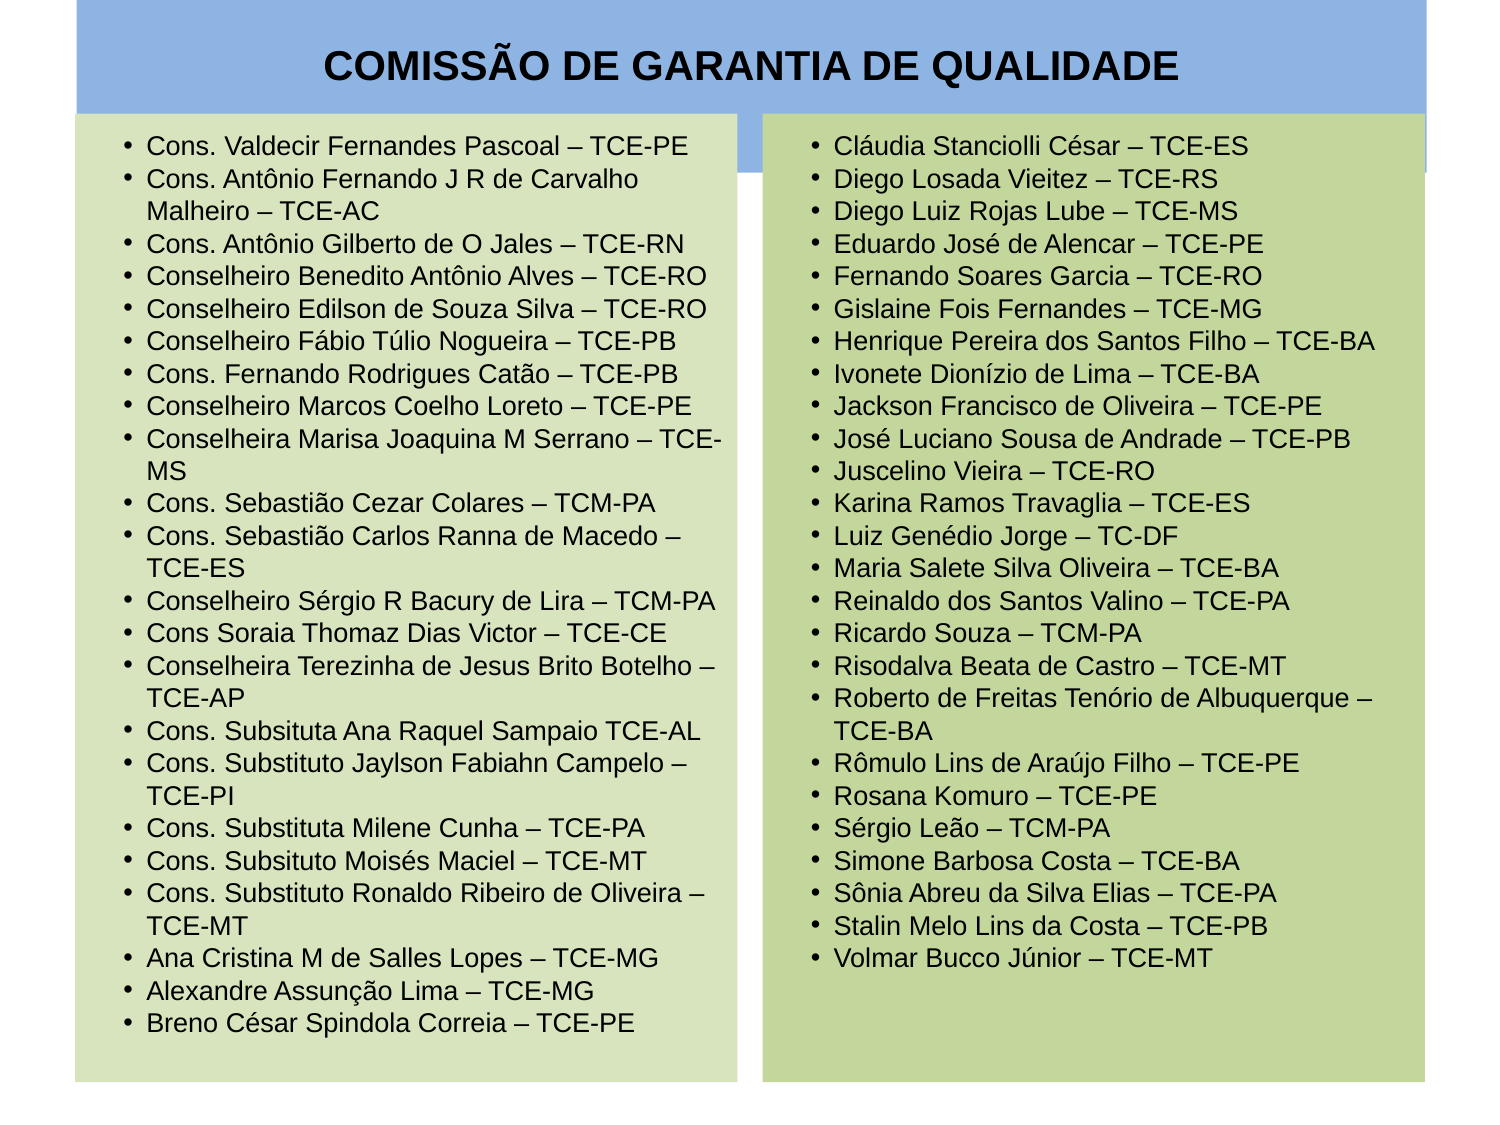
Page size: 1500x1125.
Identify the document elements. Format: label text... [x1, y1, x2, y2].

title COMISSÃO DE GARANTIA DE QUALIDADE [76, 0, 1427, 173]
list Cláudia Stanciolli César – TCE-ES Diego Losada Vieitez – TCE-RS Diego Luiz Rojas Lube – TCE-MS Eduardo José de Alencar – TCE-PE Fernando Soares Garcia – TCE-RO Gislaine Fois Fernandes – TCE-MG Henrique Pereira dos Santos Filho – TCE-BA Ivonete Dionízio de Lima – TCE-BA Jackson Francisco de Oliveira – TCE-PE José Luciano Sousa de Andrade – TCE-PB Juscelino Vieira – TCE-RO Karina Ramos Travaglia – TCE-ES Luiz Genédio Jorge – TC-DF Maria Salete Silva Oliveira – TCE-BA Reinaldo dos Santos Valino – TCE-PA Ricardo Souza – TCM-PA Risodalva Beata de Castro – TCE-MT Roberto de Freitas Tenório de Albuquerque – TCE-BA Rômulo Lins de Araújo Filho – TCE-PE Rosana Komuro – TCE-PE Sérgio Leão – TCM-PA Simone Barbosa Costa – TCE-BA Sônia Abreu da Silva Elias – TCE-PA Stalin Melo Lins da Costa – TCE-PB Volmar Bucco Júnior – TCE-MT [762, 113, 1425, 1083]
list Cons. Valdecir Fernandes Pascoal – TCE-PE Cons. Antônio Fernando J R de Carvalho Malheiro – TCE-AC Cons. Antônio Gilberto de O Jales – TCE-RN Conselheiro Benedito Antônio Alves – TCE-RO Conselheiro Edilson de Souza Silva – TCE-RO Conselheiro Fábio Túlio Nogueira – TCE-PB Cons. Fernando Rodrigues Catão – TCE-PB Conselheiro Marcos Coelho Loreto – TCE-PE Conselheira Marisa Joaquina M Serrano – TCE-MS Cons. Sebastião Cezar Colares – TCM-PA Cons. Sebastião Carlos Ranna de Macedo – TCE-ES Conselheiro Sérgio R Bacury de Lira – TCM-PA Cons Soraia Thomaz Dias Victor – TCE-CE Conselheira Terezinha de Jesus Brito Botelho – TCE-AP Cons. Subsituta Ana Raquel Sampaio TCE-AL Cons. Substituto Jaylson Fabiahn Campelo – TCE-PI Cons. Substituta Milene Cunha – TCE-PA Cons. Subsituto Moisés Maciel – TCE-MT Cons. Substituto Ronaldo Ribeiro de Oliveira – TCE-MT Ana Cristina M de Salles Lopes – TCE-MG Alexandre Assunção Lima – TCE-MG Breno César Spindola Correia – TCE-PE [75, 113, 738, 1083]
